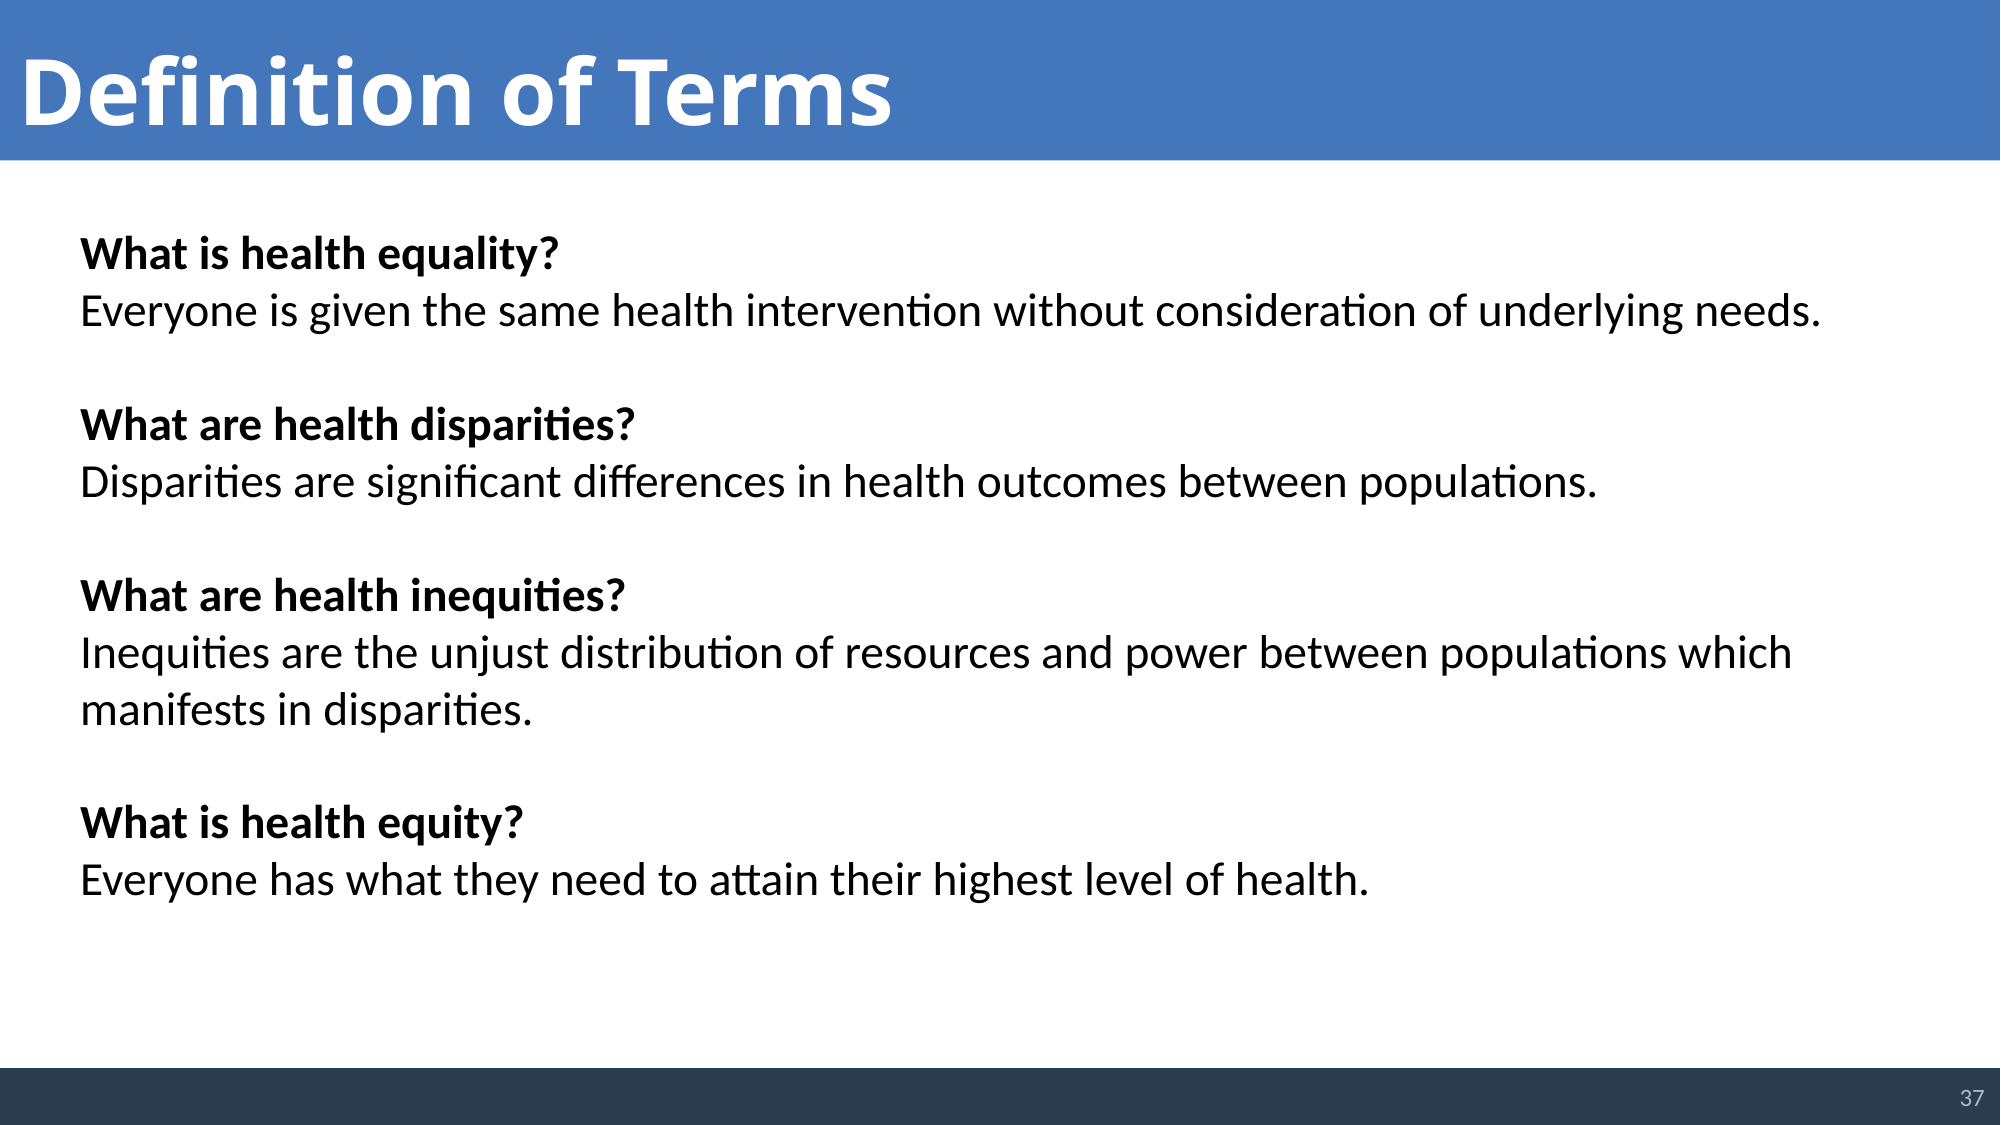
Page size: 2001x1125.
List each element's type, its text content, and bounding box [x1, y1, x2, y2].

list What is health equality? Everyone is given the same health intervention without consideration of underlying needs. What are health disparities? Disparities are significant differences in health outcomes between populations. What are health inequities? Inequities are the unjust distribution of resources and power between populations which manifests in disparities. What is health equity? Everyone has what they need to attain their highest level of health. [62, 213, 1854, 971]
title Definition of Terms [0, 37, 1725, 255]
slide_number 37 [1551, 1066, 2000, 1125]
